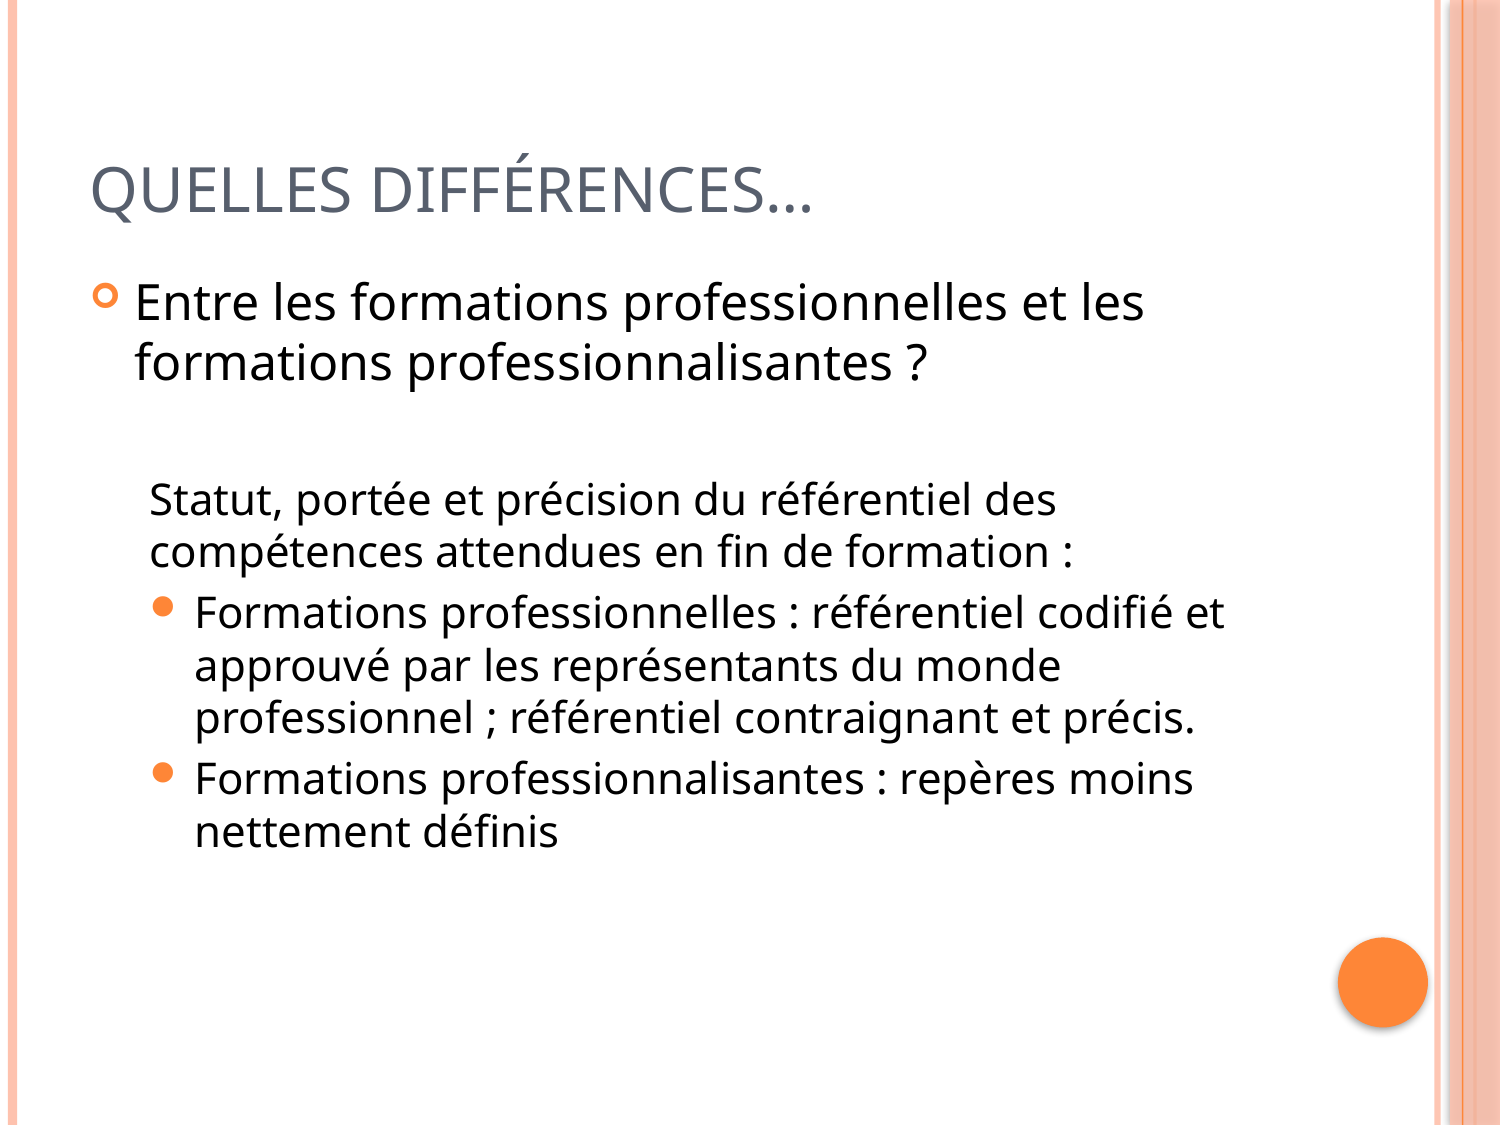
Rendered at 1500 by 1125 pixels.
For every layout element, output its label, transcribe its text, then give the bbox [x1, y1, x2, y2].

list Entre les formations professionnelles et les formations professionnalisantes ? Statut, portée et précision du référentiel des compétences attendues en fin de formation : Formations professionnelles : référentiel codifié et approuvé par les représentants du monde professionnel ; référentiel contraignant et précis. Formations professionnalisantes : repères moins nettement définis [75, 262, 1300, 1062]
title Quelles différences… [75, 45, 1300, 233]
